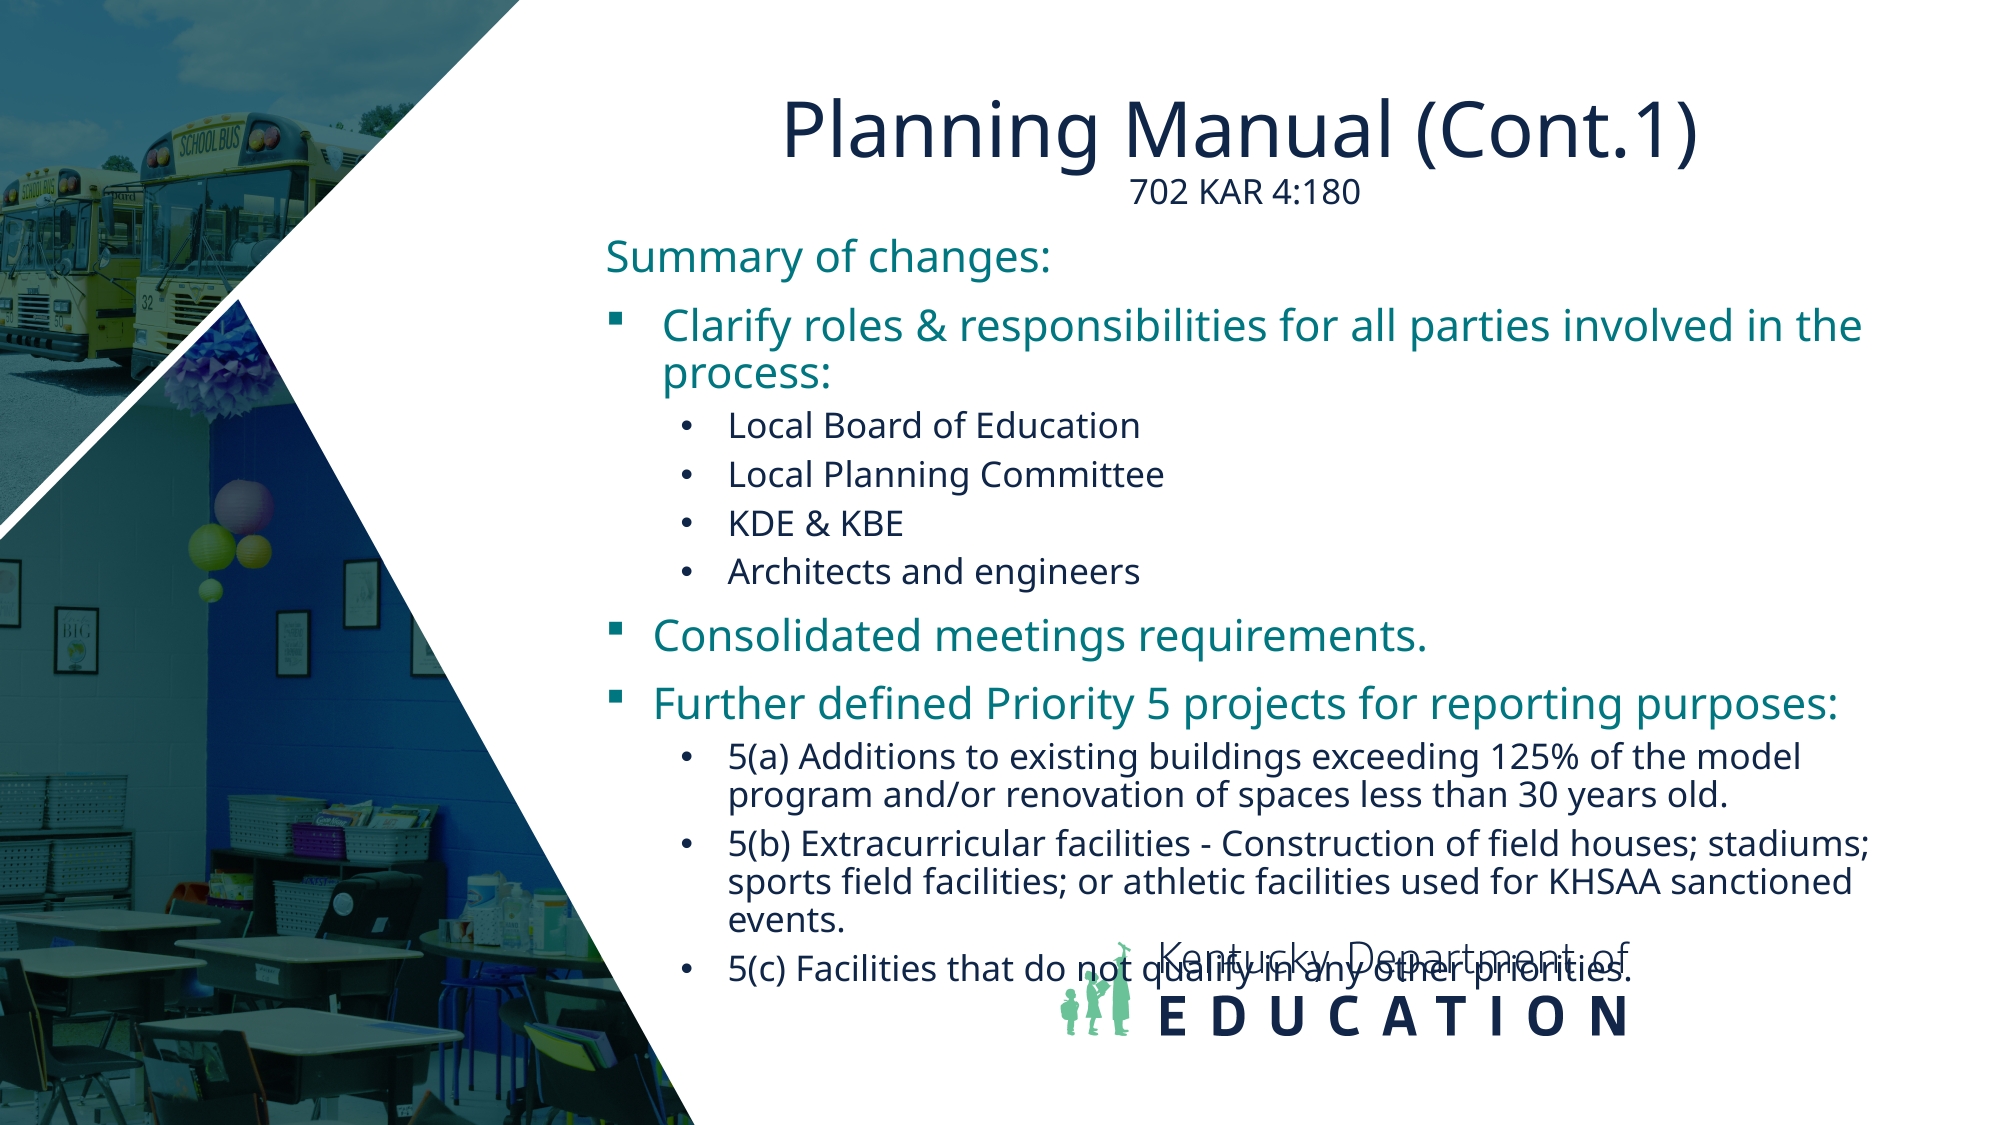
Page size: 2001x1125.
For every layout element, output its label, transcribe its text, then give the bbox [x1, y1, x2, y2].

picture [0, 0, 2001, 1125]
title Planning Manual (Cont.1) 702 KAR 4:180 [500, 82, 2000, 220]
subtitle Summary of changes: Clarify roles & responsibilities for all parties involved in the process: Local Board of Education Local Planning Committee KDE & KBE Architects and engineers Consolidated meetings requirements. Further defined Priority 5 projects for reporting purposes: 5(a) Additions to existing buildings exceeding 125% of the model program and/or renovation of spaces less than 30 years old. 5(b) Extracurricular facilities - Construction of field houses; stadiums; sports field facilities; or athletic facilities used for KHSAA sanctioned events. 5(c) Facilities that do not qualify in any other priorities. [590, 227, 1930, 922]
